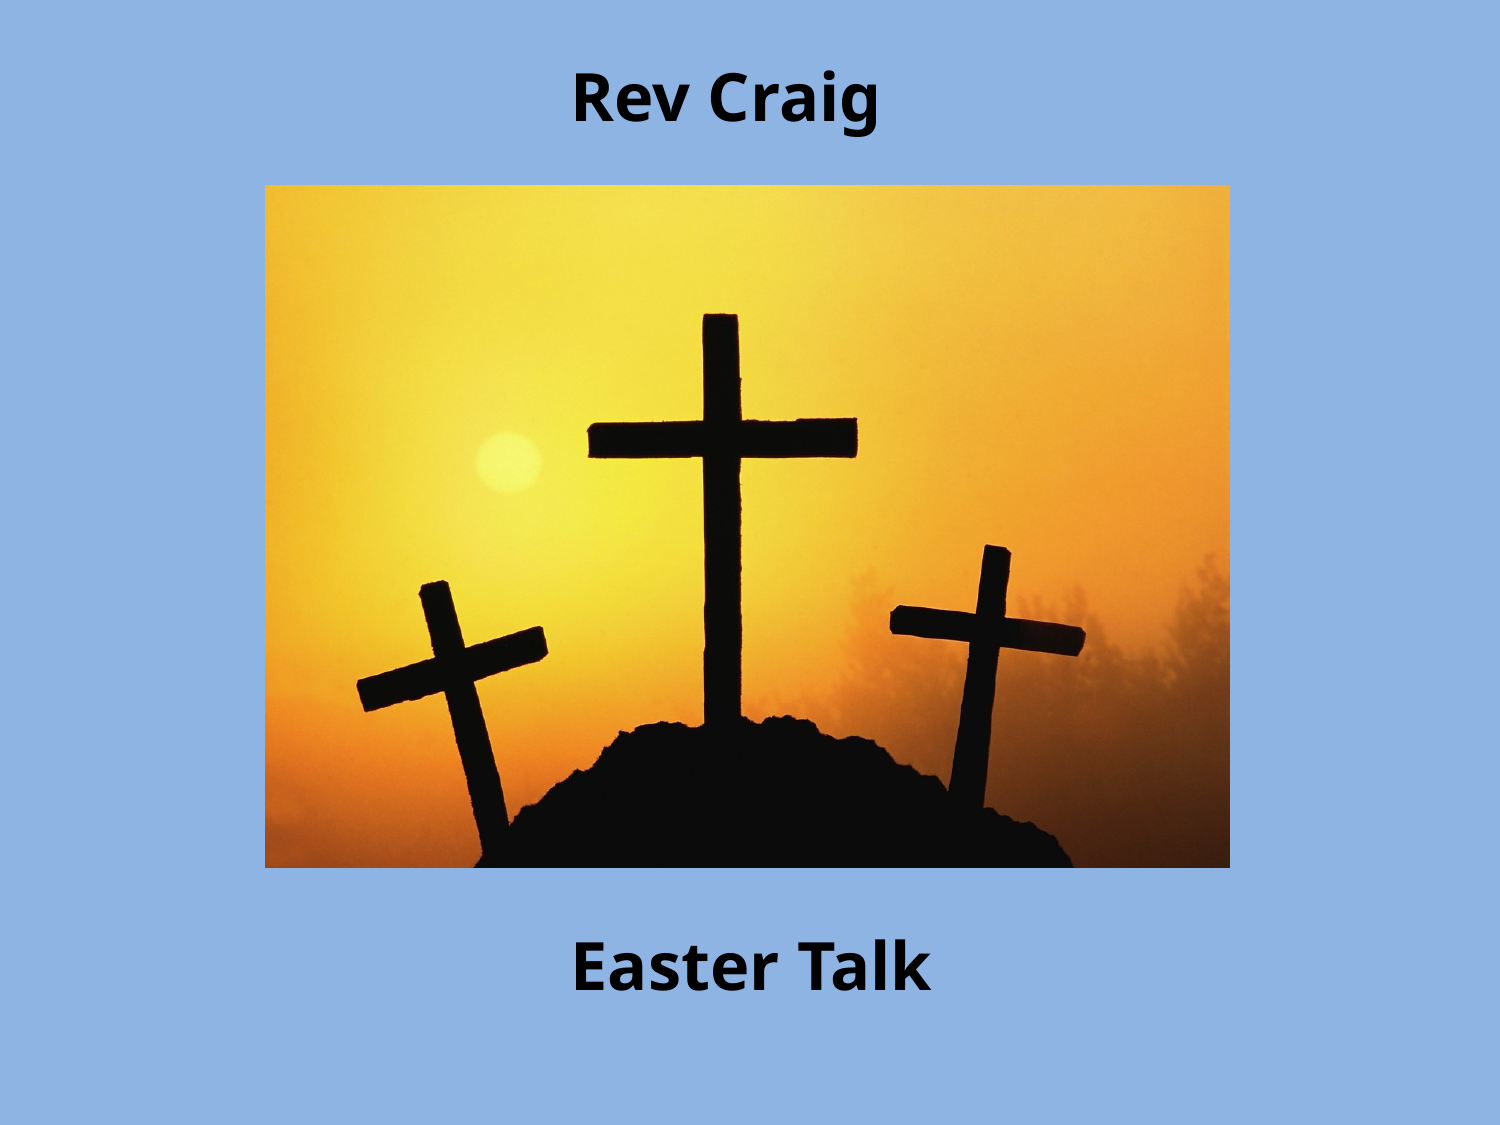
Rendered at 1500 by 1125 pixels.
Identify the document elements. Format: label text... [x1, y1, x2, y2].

text_box Easter Talk [326, 916, 1177, 1012]
text_box Rev Craig [301, 47, 1152, 143]
picture [265, 185, 1230, 868]
